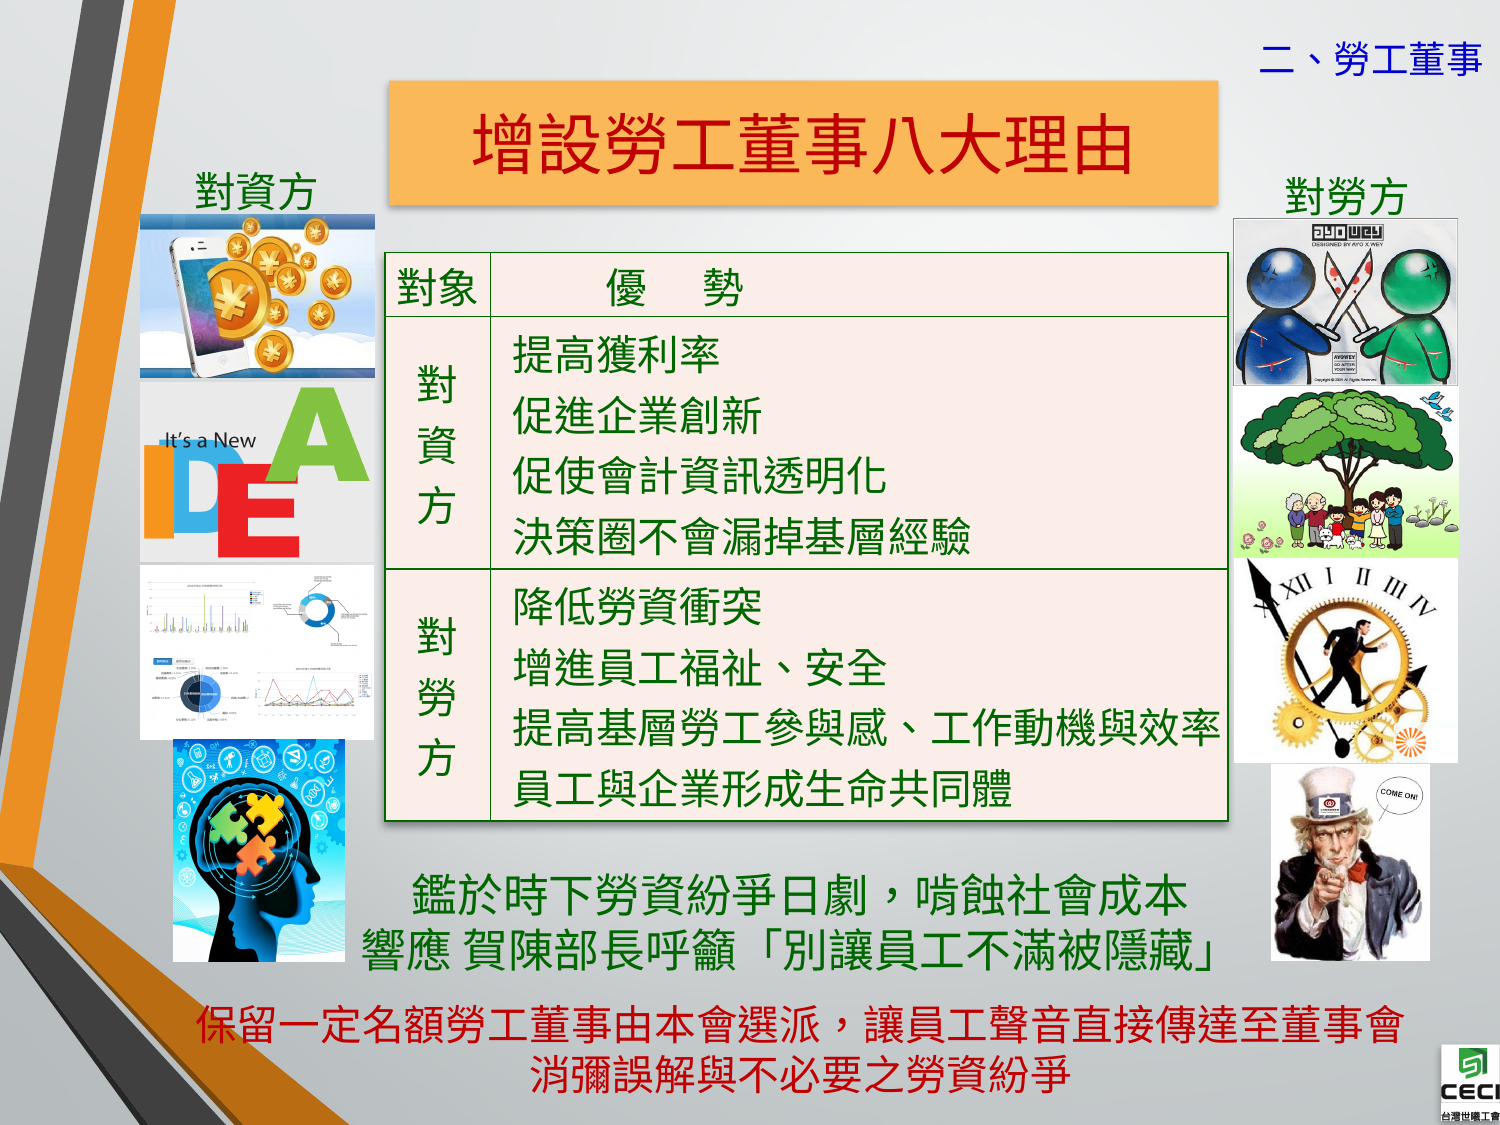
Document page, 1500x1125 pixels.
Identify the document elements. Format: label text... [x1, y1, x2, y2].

picture [210, 773, 217, 780]
text_box 對勞方 [1235, 162, 1459, 228]
table_header 優 勢 [491, 253, 1227, 316]
picture [1440, 1044, 1500, 1121]
picture [140, 565, 374, 767]
picture [172, 777, 345, 962]
text_box 增設勞工董事八大理由 [388, 79, 1220, 207]
picture [291, 778, 298, 789]
picture [140, 214, 375, 378]
table_cell 提高獲利率 促進企業創新 促使會計資訊透明化 決策圈不會漏掉基層經驗 [491, 317, 1227, 568]
picture [222, 768, 239, 777]
text_box 鑑於時下勞資紛爭日劇，啃蝕社會成本 響應 賀陳部長呼籲「別讓員工不滿被隱藏」 保留一定名額勞工董事由本會選派，讓員工聲音直接傳達至董事會 消彌誤解與不必要之勞資紛爭 [72, 859, 1500, 1107]
table_header 對象 [386, 253, 490, 316]
table_cell 降低勞資衝突 增進員工福祉、安全 提高基層勞工參與感、工作動機與效率 員工與企業形成生命共同體 [491, 570, 1227, 820]
picture [311, 777, 325, 787]
picture [1270, 764, 1430, 962]
picture [339, 819, 345, 830]
table_cell 對 勞 方 [386, 570, 490, 820]
picture [279, 772, 286, 780]
text_box 二、勞工董事 [1243, 28, 1499, 89]
table_cell 對 資 方 [386, 317, 490, 568]
picture [1232, 218, 1459, 763]
picture [140, 382, 374, 562]
picture [257, 768, 272, 773]
text_box 對資方 [141, 157, 373, 214]
picture [226, 753, 233, 767]
picture [289, 750, 300, 763]
picture [192, 778, 201, 787]
